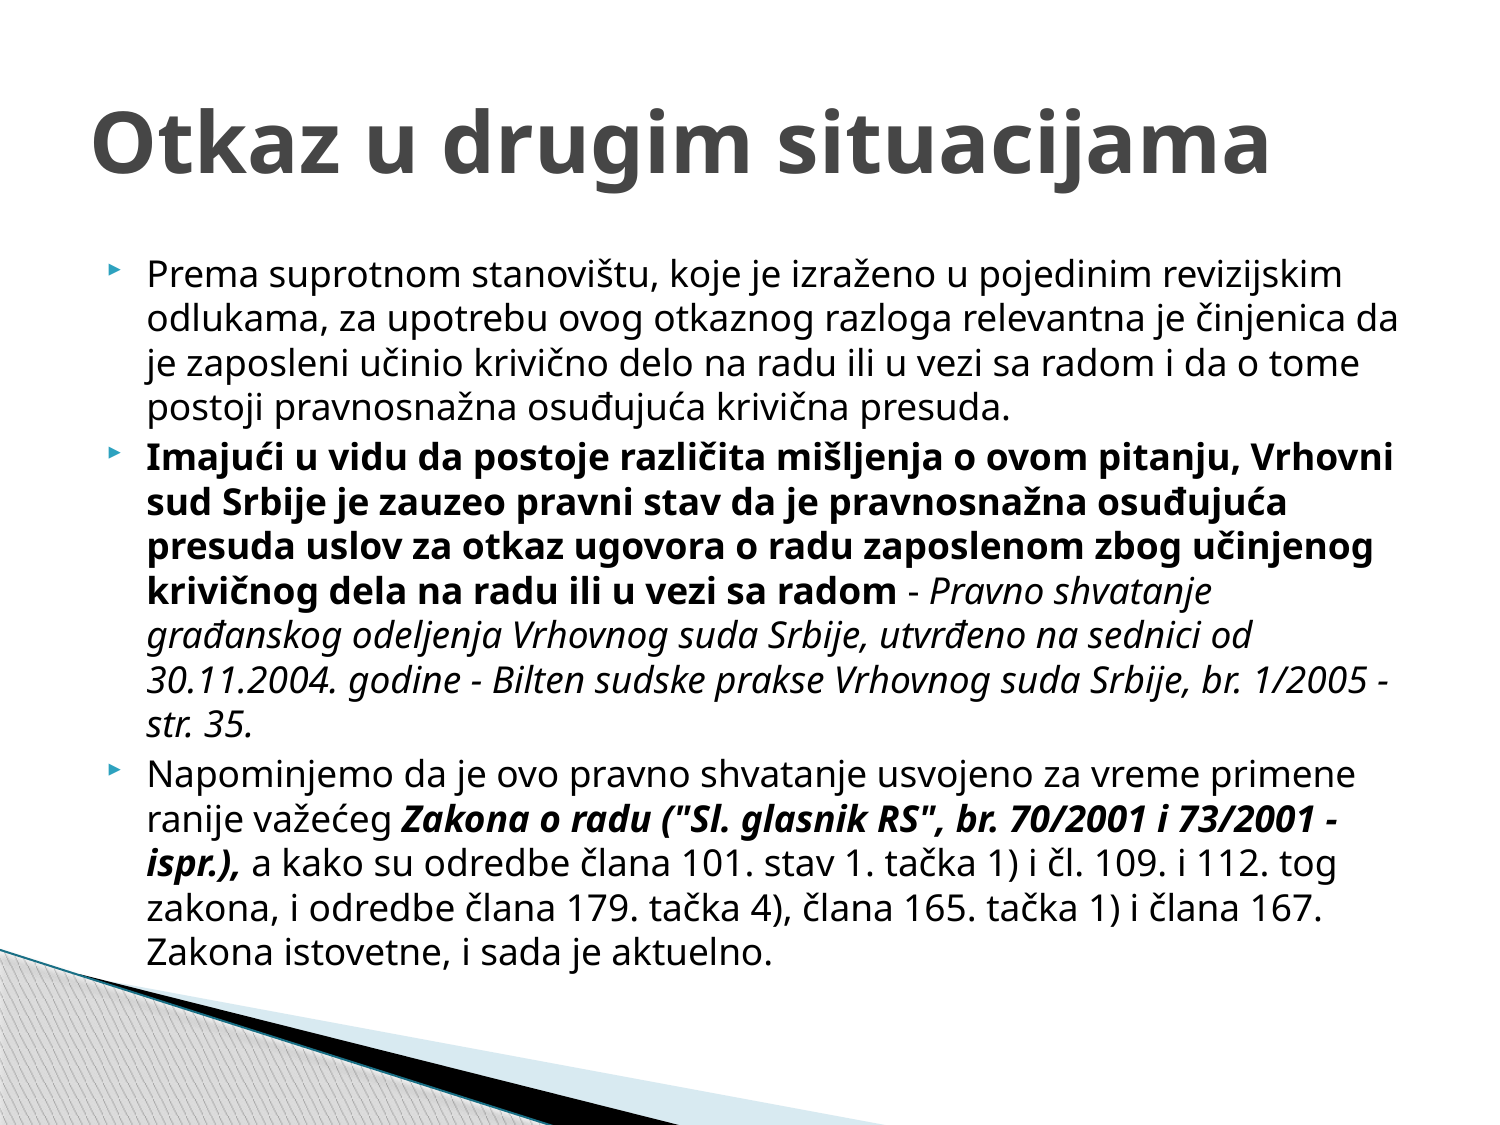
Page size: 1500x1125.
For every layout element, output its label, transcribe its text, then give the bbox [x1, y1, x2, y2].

title Otkaz u drugim situacijama [75, 45, 1425, 233]
list Prema suprotnom stanovištu, koje je izraženo u pojedinim revizijskim odlukama, za upotrebu ovog otkaznog razloga relevantna je činjenica da je zaposleni učinio krivično delo na radu ili u vezi sa radom i da o tome postoji pravnosnažna osuđujuća krivična presuda. Imajući u vidu da postoje različita mišljenja o ovom pitanju, Vrhovni sud Srbije je zauzeo pravni stav da je pravnosnažna osuđujuća presuda uslov za otkaz ugovora o radu zaposlenom zbog učinjenog krivičnog dela na radu ili u vezi sa radom - Pravno shvatanje građanskog odeljenja Vrhovnog suda Srbije, utvrđeno na sednici od 30.11.2004. godine - Bilten sudske prakse Vrhovnog suda Srbije, br. 1/2005 - str. 35. Napominjemo da je ovo pravno shvatanje usvojeno za vreme primene ranije važećeg Zakona o radu ("Sl. glasnik RS", br. 70/2001 i 73/2001 - ispr.), a kako su odredbe člana 101. stav 1. tačka 1) i čl. 109. i 112. tog zakona, i odredbe člana 179. tačka 4), člana 165. tačka 1) i člana 167. Zakona istovetne, i sada je aktuelno. [75, 243, 1425, 986]
